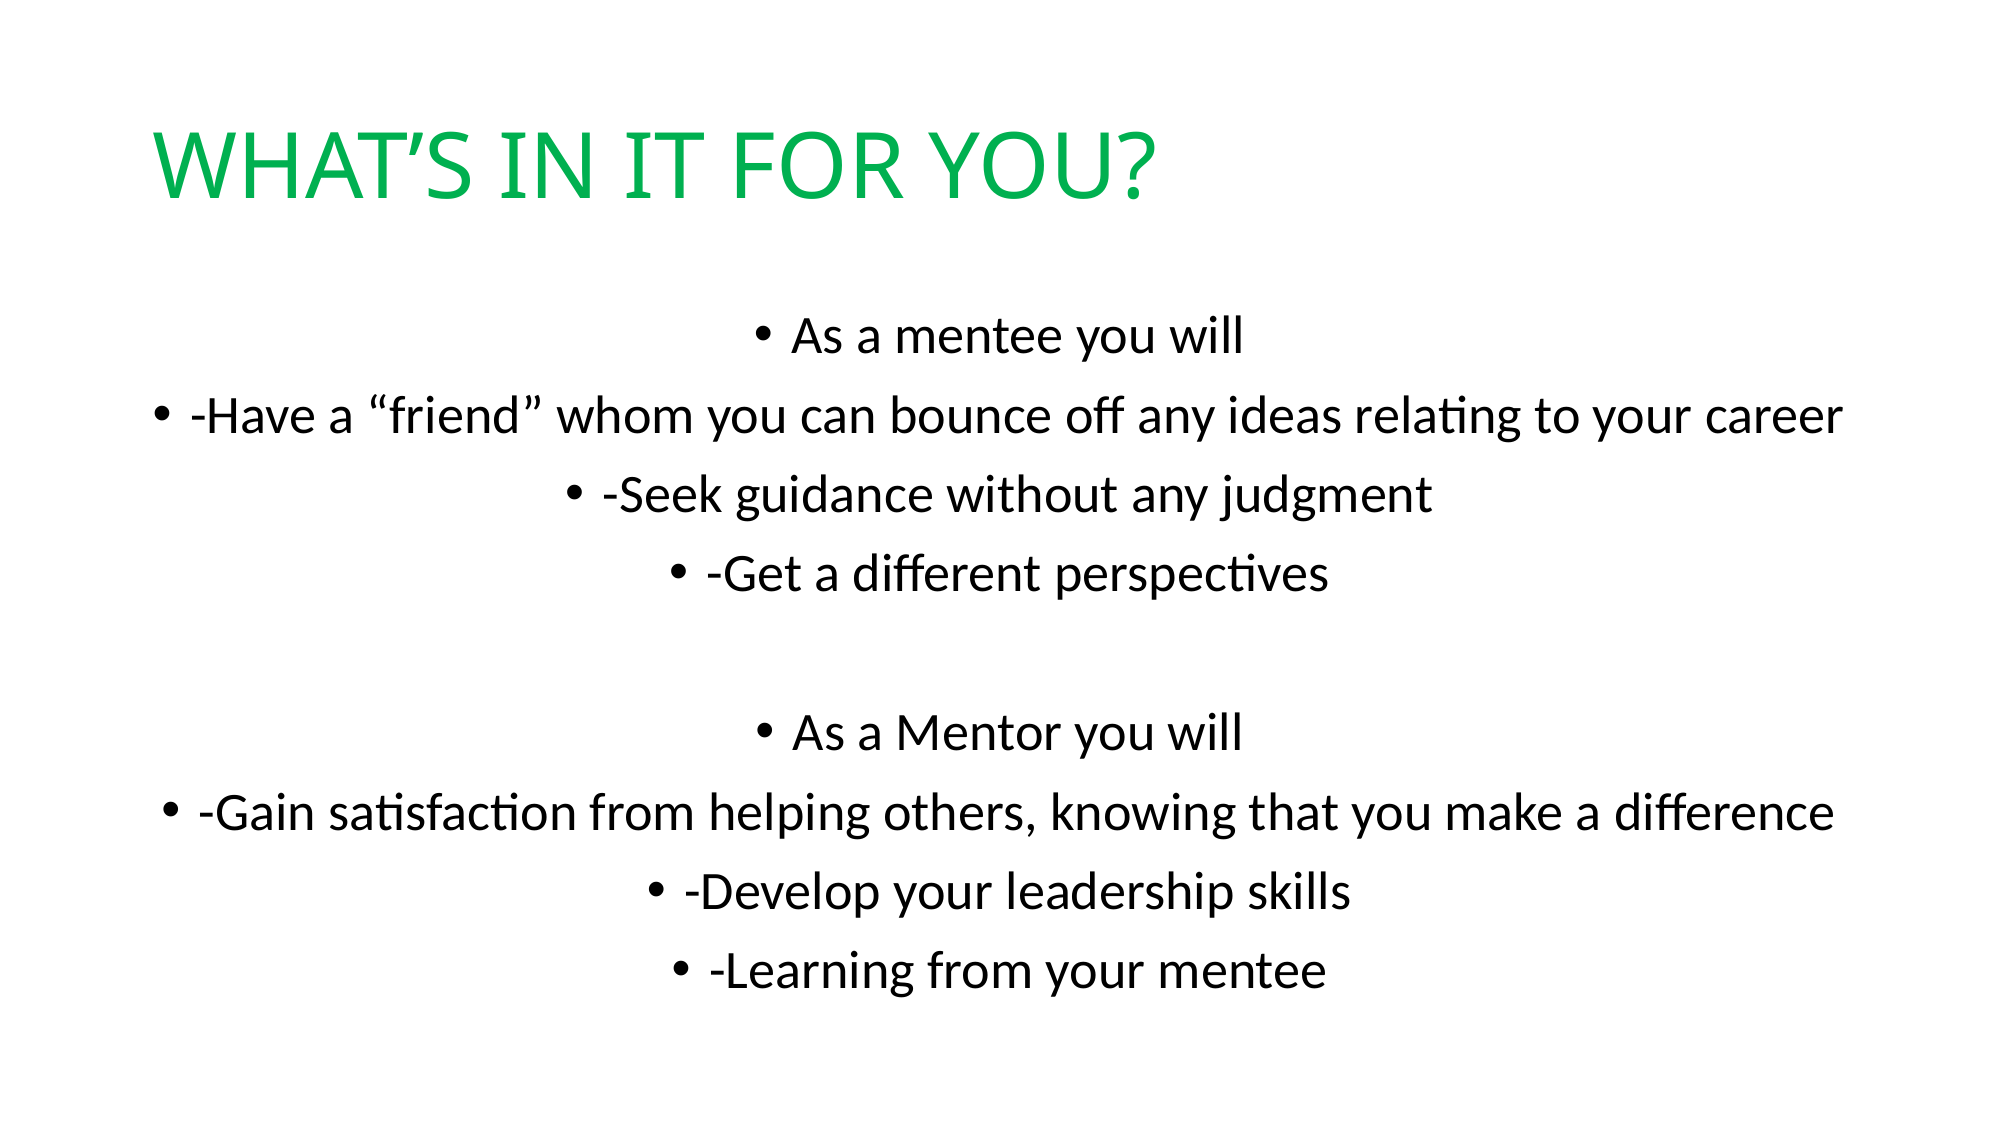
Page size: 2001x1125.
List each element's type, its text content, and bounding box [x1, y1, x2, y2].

title WHAT’S IN IT FOR YOU? [137, 59, 1863, 278]
list As a mentee you will -Have a “friend” whom you can bounce off any ideas relating to your career -Seek guidance without any judgment -Get a different perspectives As a Mentor you will -Gain satisfaction from helping others, knowing that you make a difference -Develop your leadership skills -Learning from your mentee [137, 299, 1863, 1014]
